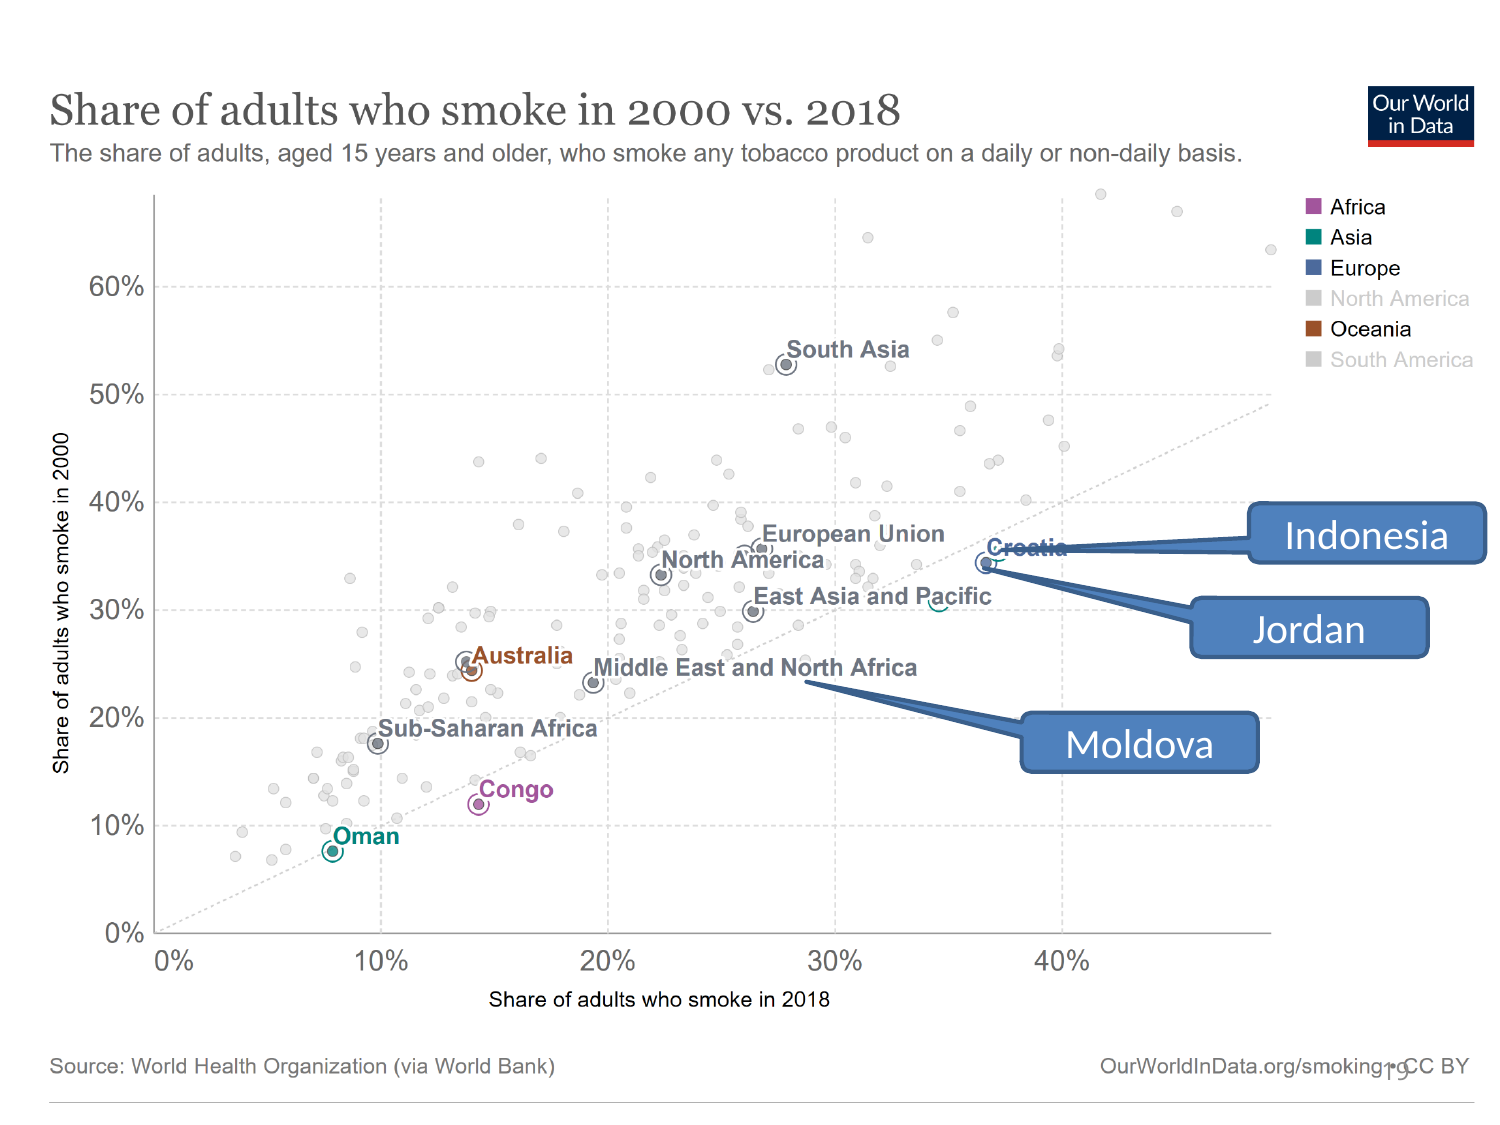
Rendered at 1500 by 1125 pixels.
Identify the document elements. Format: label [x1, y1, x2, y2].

list [22, 59, 1500, 1103]
